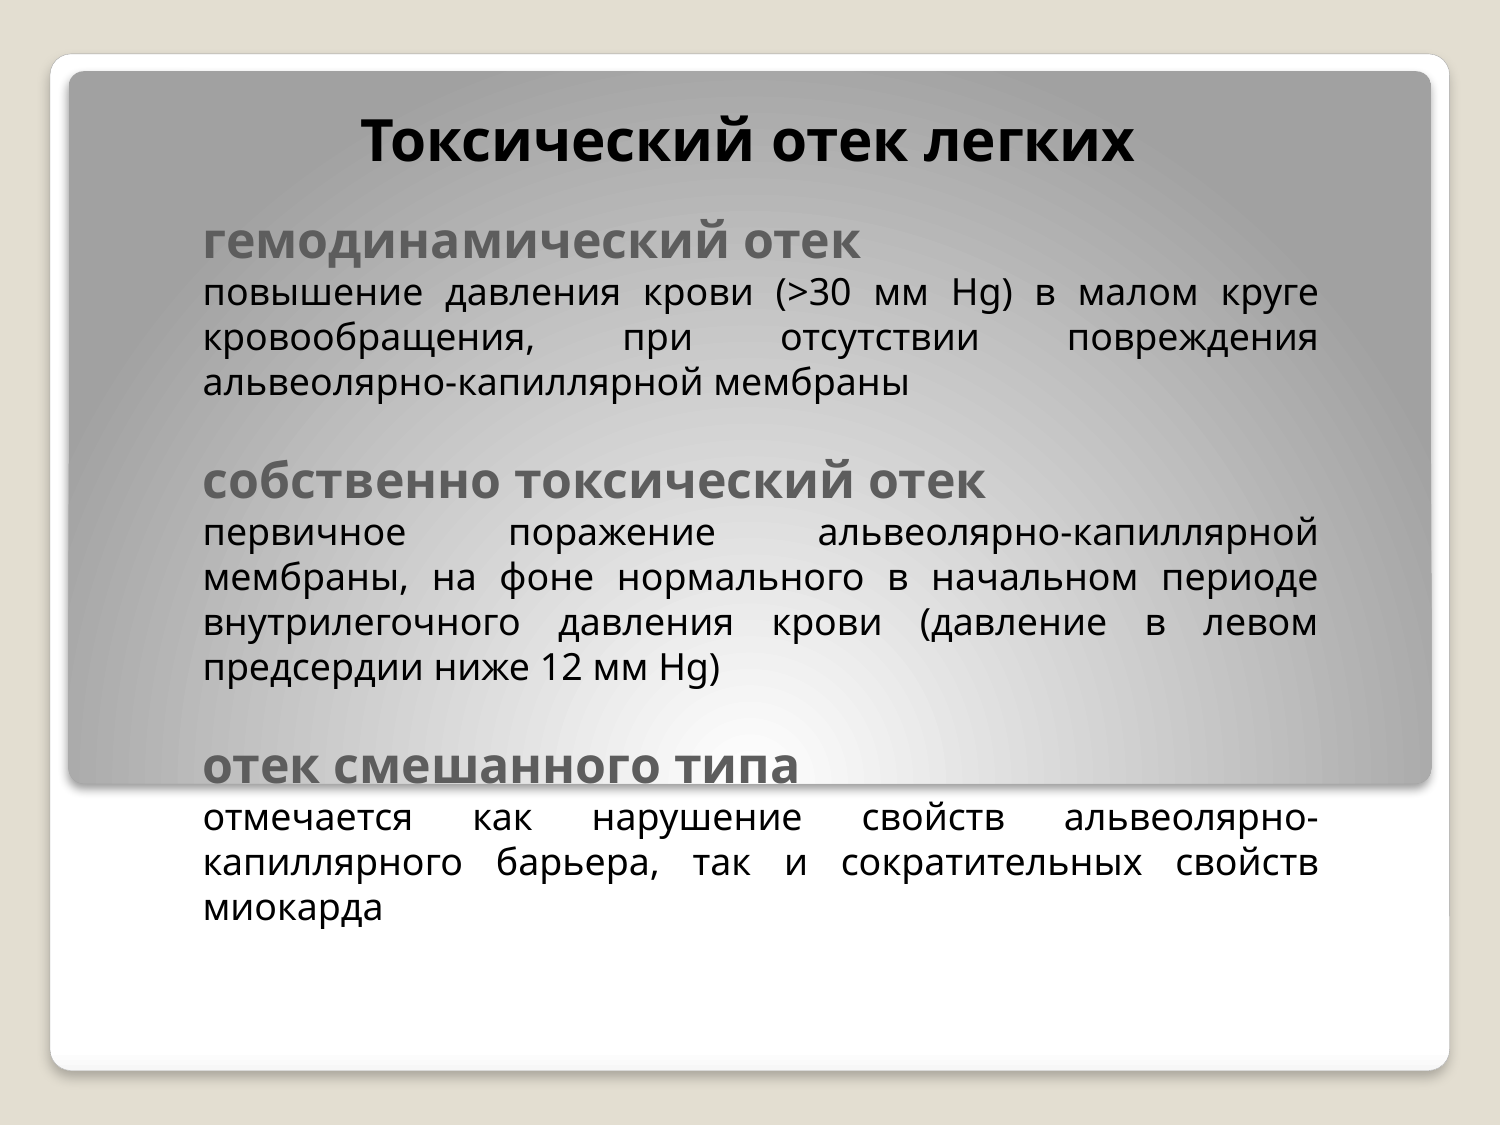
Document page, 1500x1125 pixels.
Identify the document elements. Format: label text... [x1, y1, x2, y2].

title Токсический отек легких [76, 66, 1420, 244]
list гемодинамический отек повышение давления крови (>30 мм Hg) в малом круге кровообращения, при отсутствии повреждения альвеолярно-капиллярной мембраны собственно токсический отек первичное поражение альвеолярно-капиллярной мембраны, на фоне нормального в начальном периоде внутрилегочного давления крови (давление в левом предсердии ниже 12 мм Hg) отек смешанного типа отмечается как нарушение свойств альвеолярно-капиллярного барьера, так и сократительных свойств миокарда [182, 207, 1341, 992]
